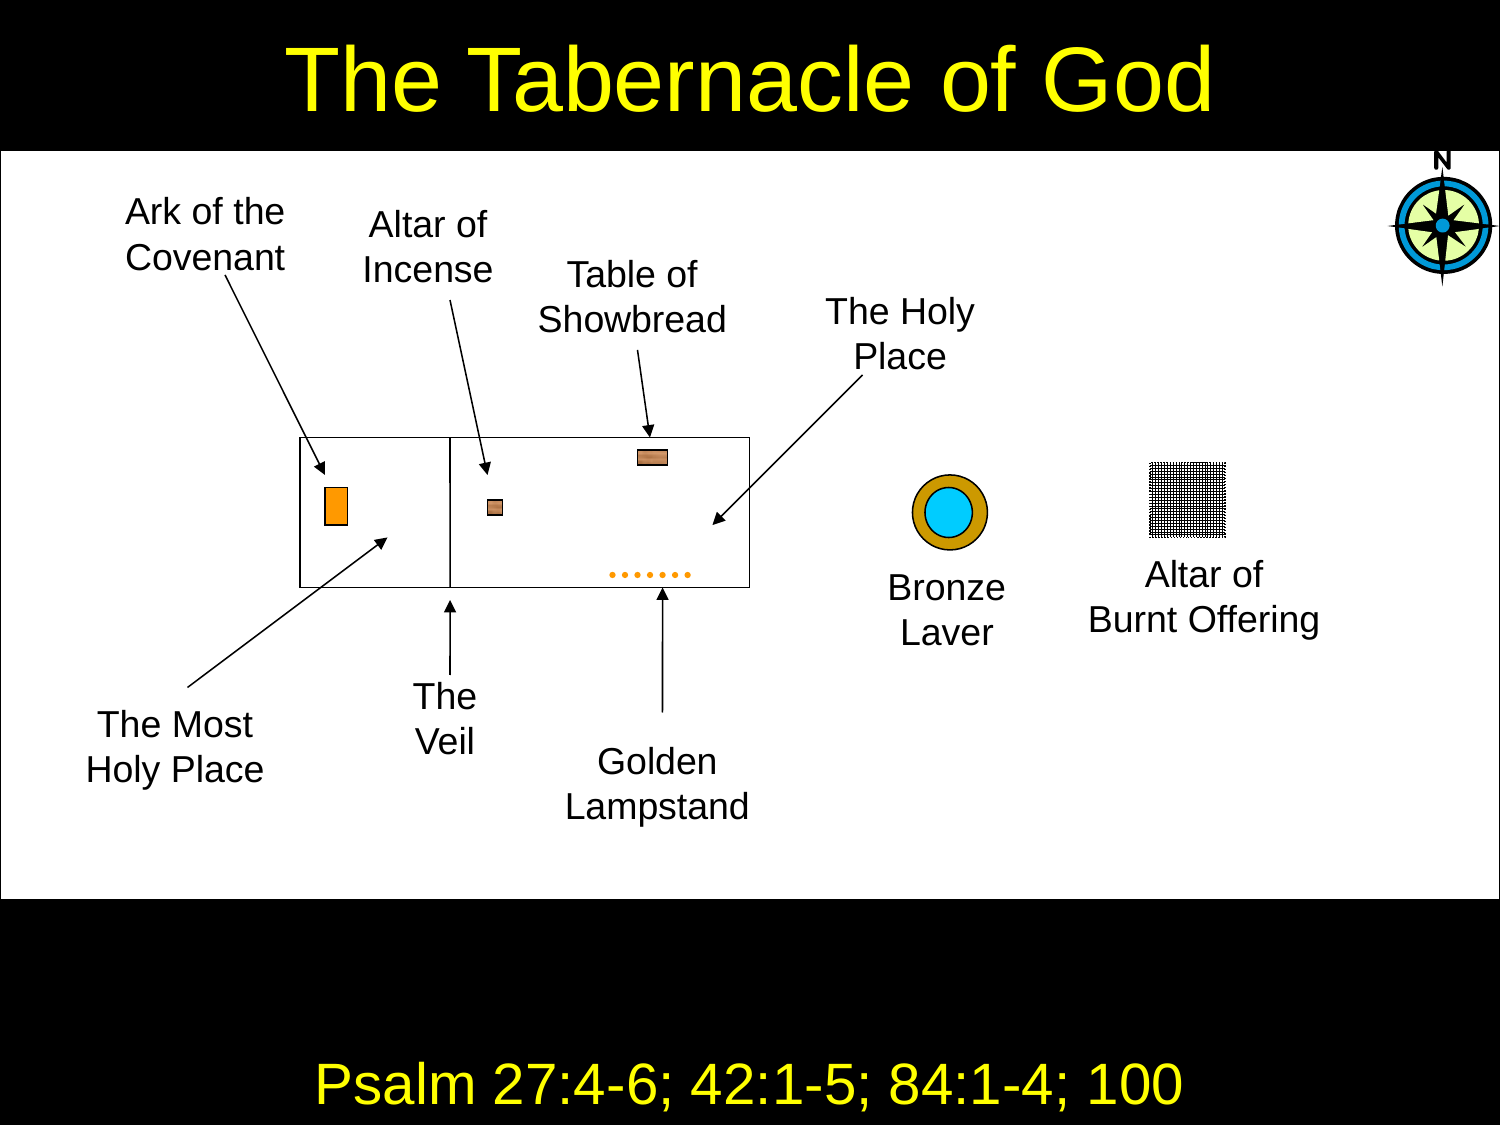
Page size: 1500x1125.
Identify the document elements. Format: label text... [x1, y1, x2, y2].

text_box Altar of Incense [362, 199, 494, 291]
title The Tabernacle of God [0, 0, 1500, 150]
text_box Altar of Burnt Offering [1087, 549, 1321, 640]
text_box [449, 299, 491, 475]
text_box Bronze Laver [887, 562, 1007, 653]
text_box [0, 150, 1500, 900]
text_box [324, 487, 348, 525]
text_box [912, 474, 988, 550]
text_box [1149, 462, 1225, 538]
text_box [187, 537, 388, 688]
text_box [637, 449, 668, 465]
text_box [443, 600, 457, 676]
text_box The Holy Place [800, 287, 1000, 378]
text_box Table of Showbread [537, 249, 727, 340]
text_box Golden Lampstand [564, 737, 750, 828]
text_box [656, 587, 669, 713]
picture [1387, 149, 1500, 287]
text_box [712, 374, 863, 526]
text_box The Most Holy Place [75, 699, 275, 790]
text_box [924, 487, 973, 538]
text_box Psalm 27:4-6; 42:1-5; 84:1-4; 100 [0, 1039, 1500, 1124]
text_box [637, 349, 655, 438]
text_box [226, 278, 325, 475]
text_box [487, 499, 503, 516]
text_box [299, 437, 450, 588]
text_box Ark of the Covenant [124, 187, 286, 278]
text_box [451, 437, 750, 588]
text_box The Veil [412, 671, 478, 762]
